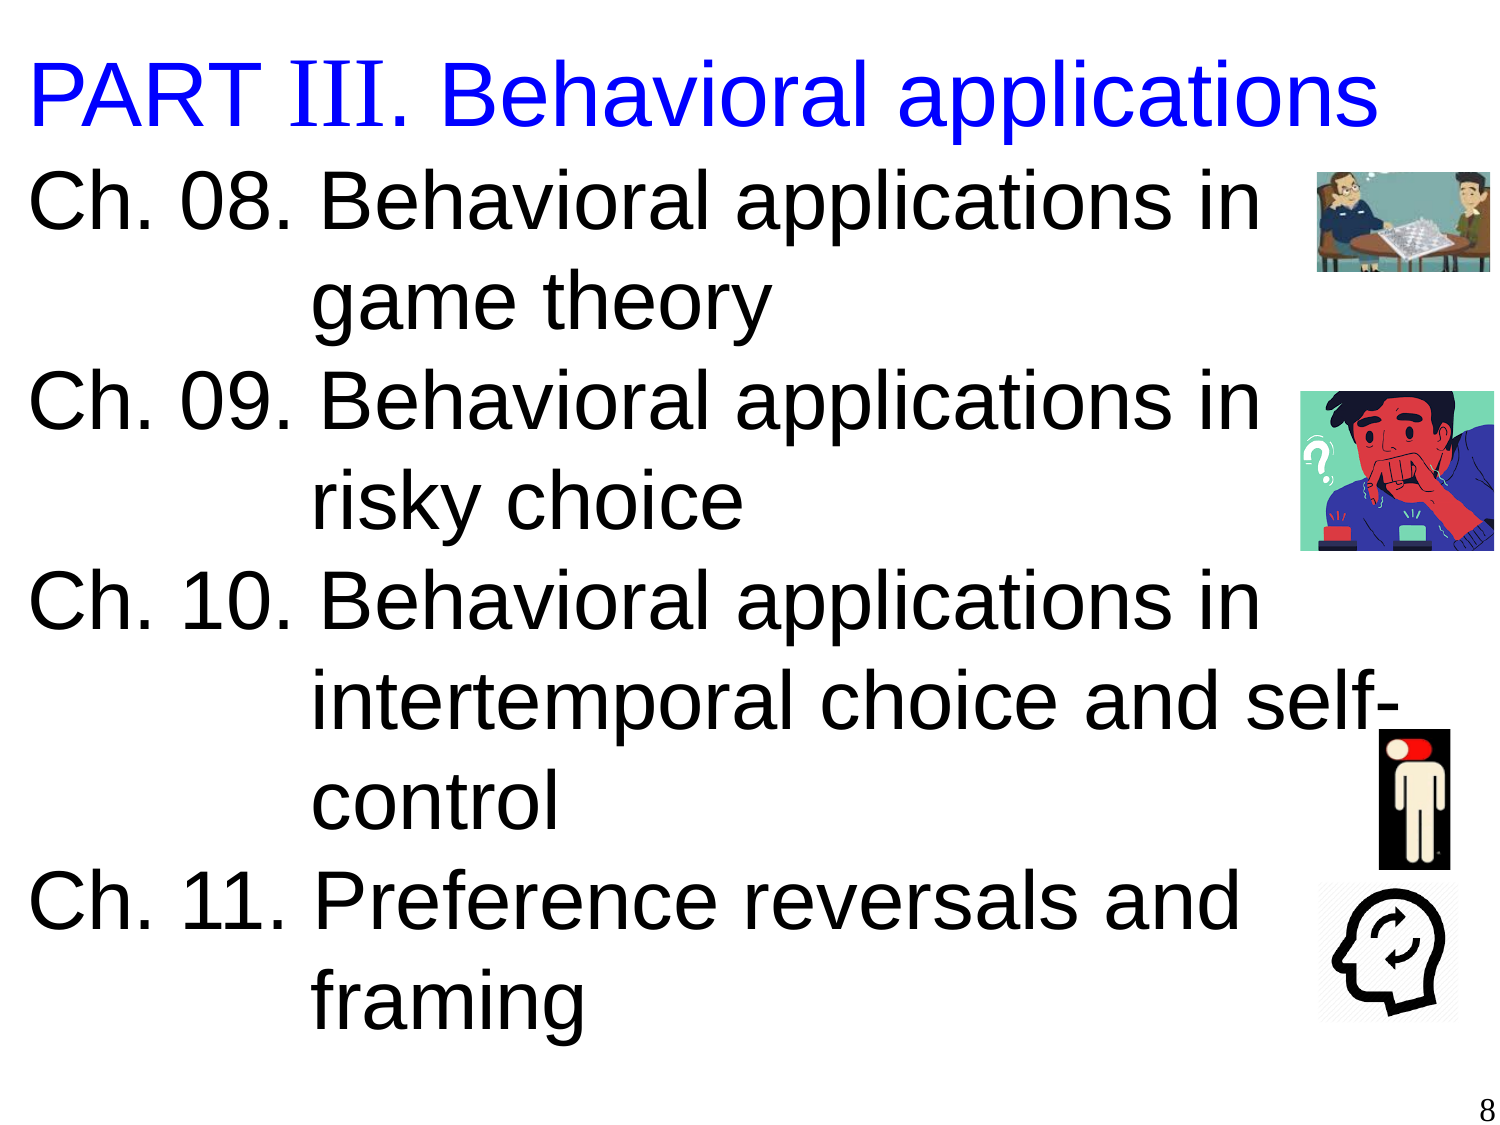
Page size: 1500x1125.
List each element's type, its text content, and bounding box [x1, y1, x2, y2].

text_box PART III. Behavioral applications Ch. 08. Behavioral applications in game theory Ch. 09. Behavioral applications in risky choice Ch. 10. Behavioral applications in intertemporal choice and self- control Ch. 11. Preference reversals and framing [12, 18, 1490, 1054]
picture [1316, 172, 1491, 272]
picture [1300, 391, 1495, 551]
picture [1317, 881, 1459, 1023]
picture [1378, 729, 1451, 870]
text_box 8 [1464, 1081, 1500, 1125]
